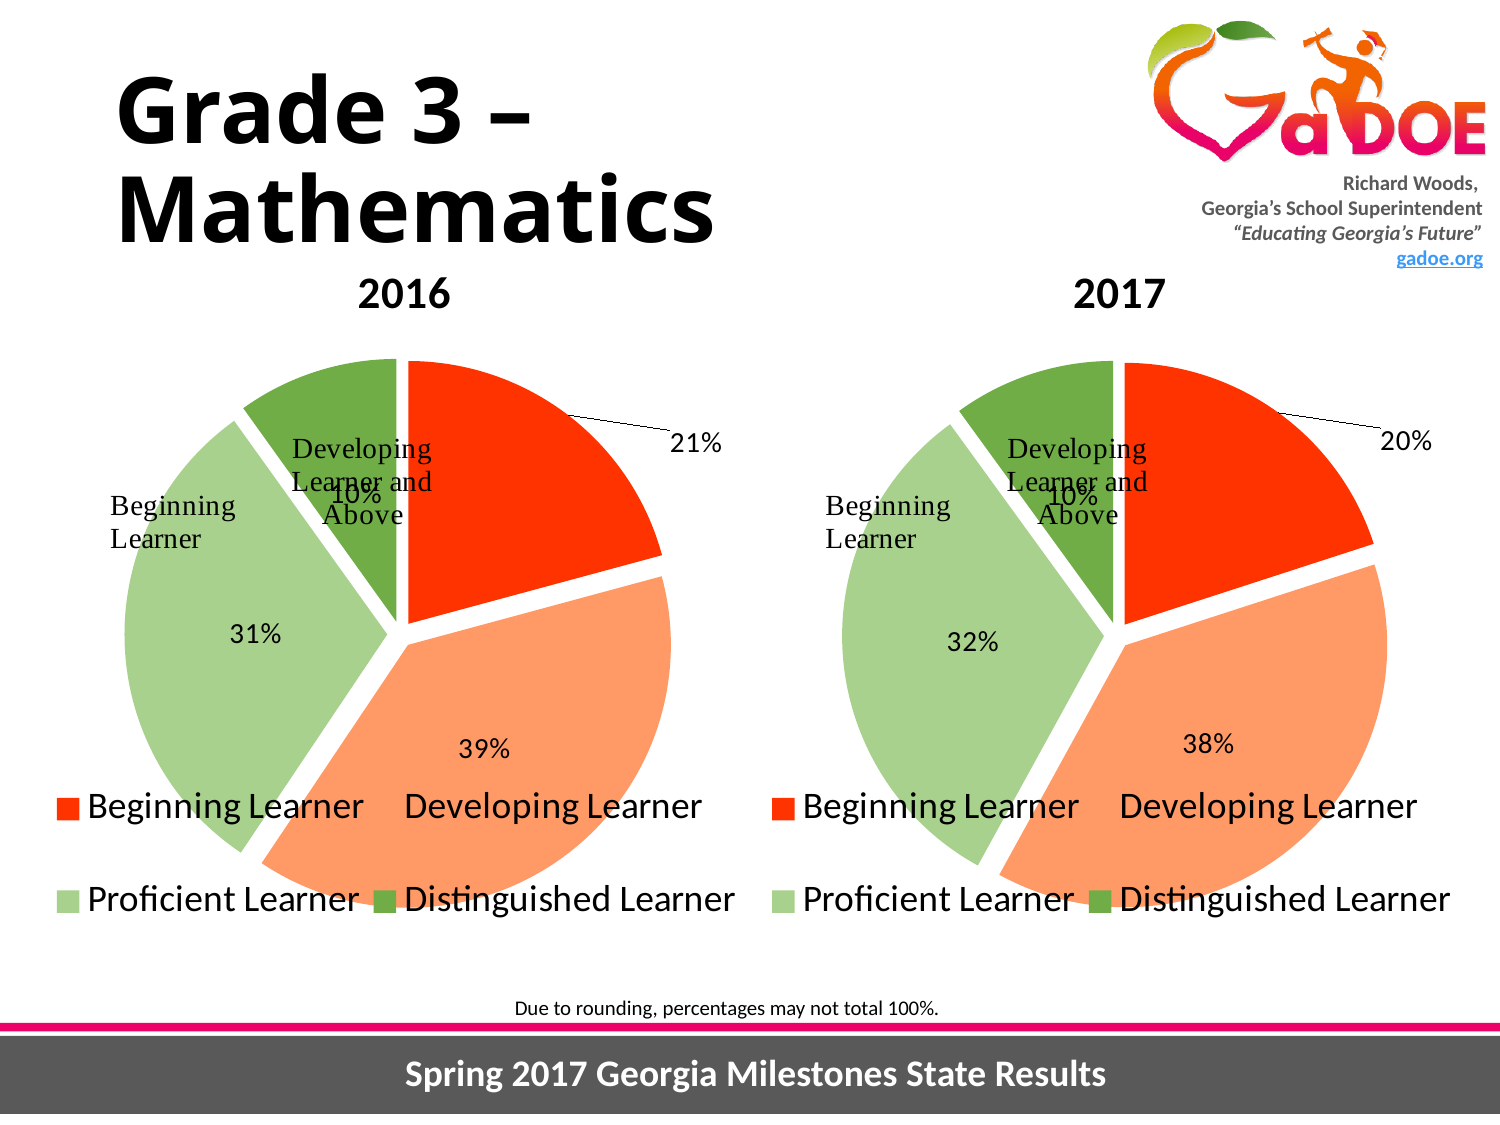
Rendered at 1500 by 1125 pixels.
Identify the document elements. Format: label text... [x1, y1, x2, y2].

chart [24, 237, 1500, 989]
picture [1135, 8, 1499, 164]
footer Spring 2017 Georgia Milestones State Results [12, 1063, 1500, 1124]
title Grade 3 – Mathematics [99, 54, 1150, 237]
text_box Due to rounding, percentages may not total 100%. [500, 989, 1000, 1028]
